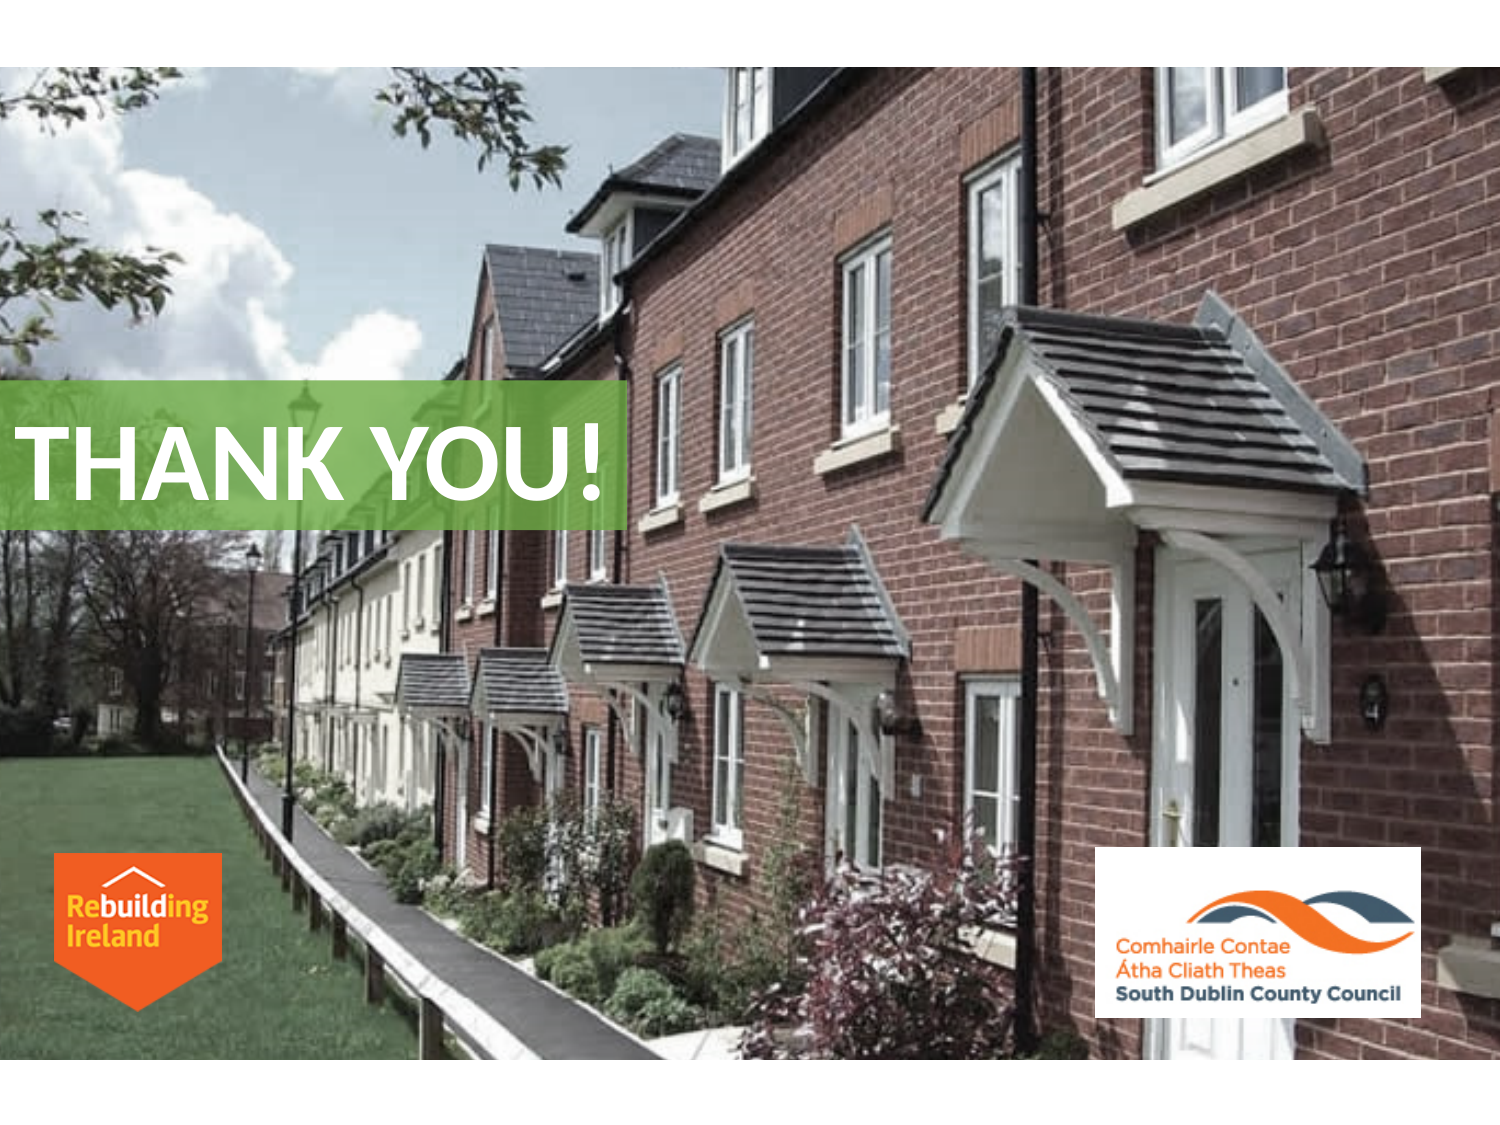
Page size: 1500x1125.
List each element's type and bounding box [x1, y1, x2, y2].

picture [0, 67, 1500, 1060]
